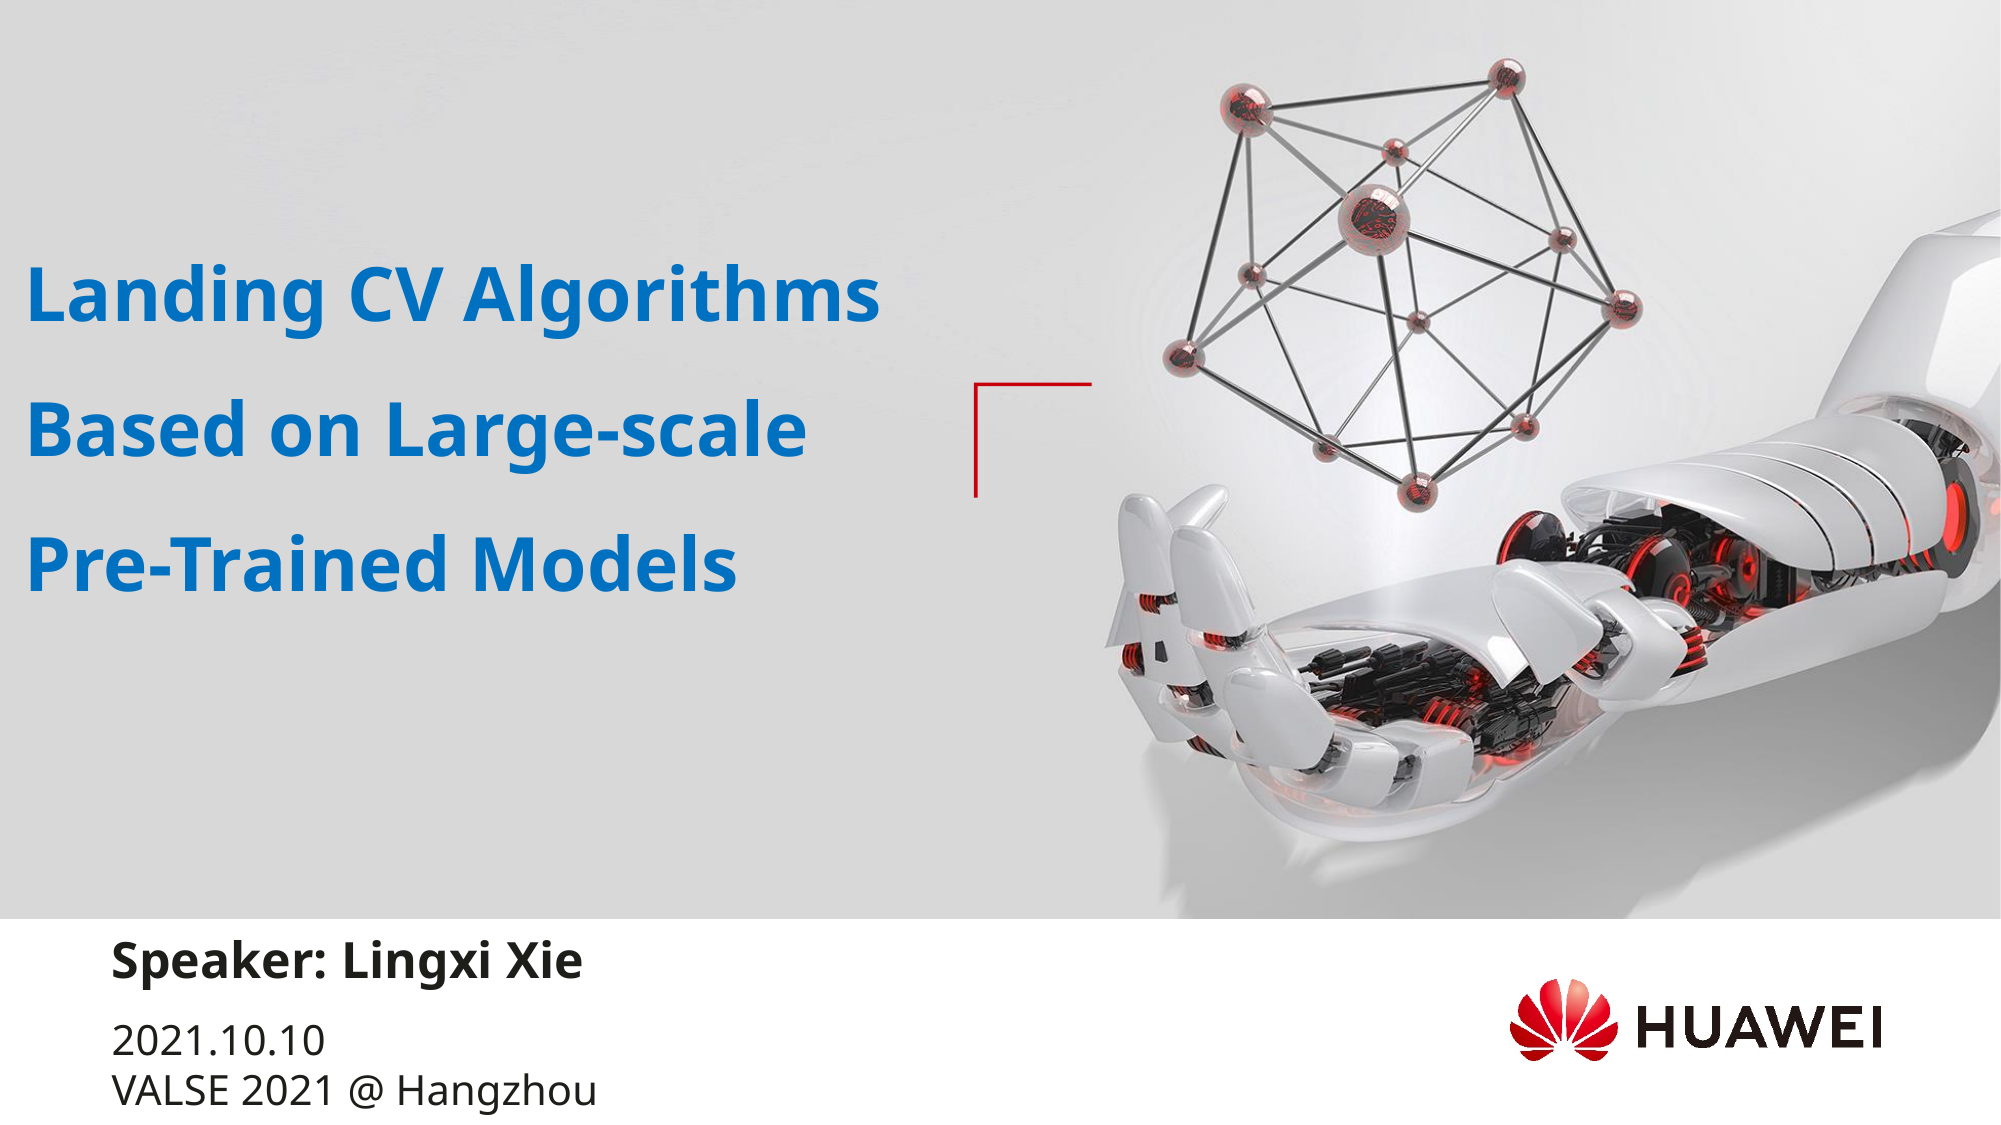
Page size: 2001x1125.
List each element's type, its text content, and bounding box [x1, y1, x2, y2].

picture [1510, 979, 1881, 1061]
text_box Speaker: Lingxi Xie 2021.10.10 VALSE 2021 @ Hangzhou [111, 917, 1184, 1125]
picture [0, 0, 2001, 919]
text_box Landing CV Algorithms Based on Large-scale Pre-Trained Models [24, 201, 1612, 731]
